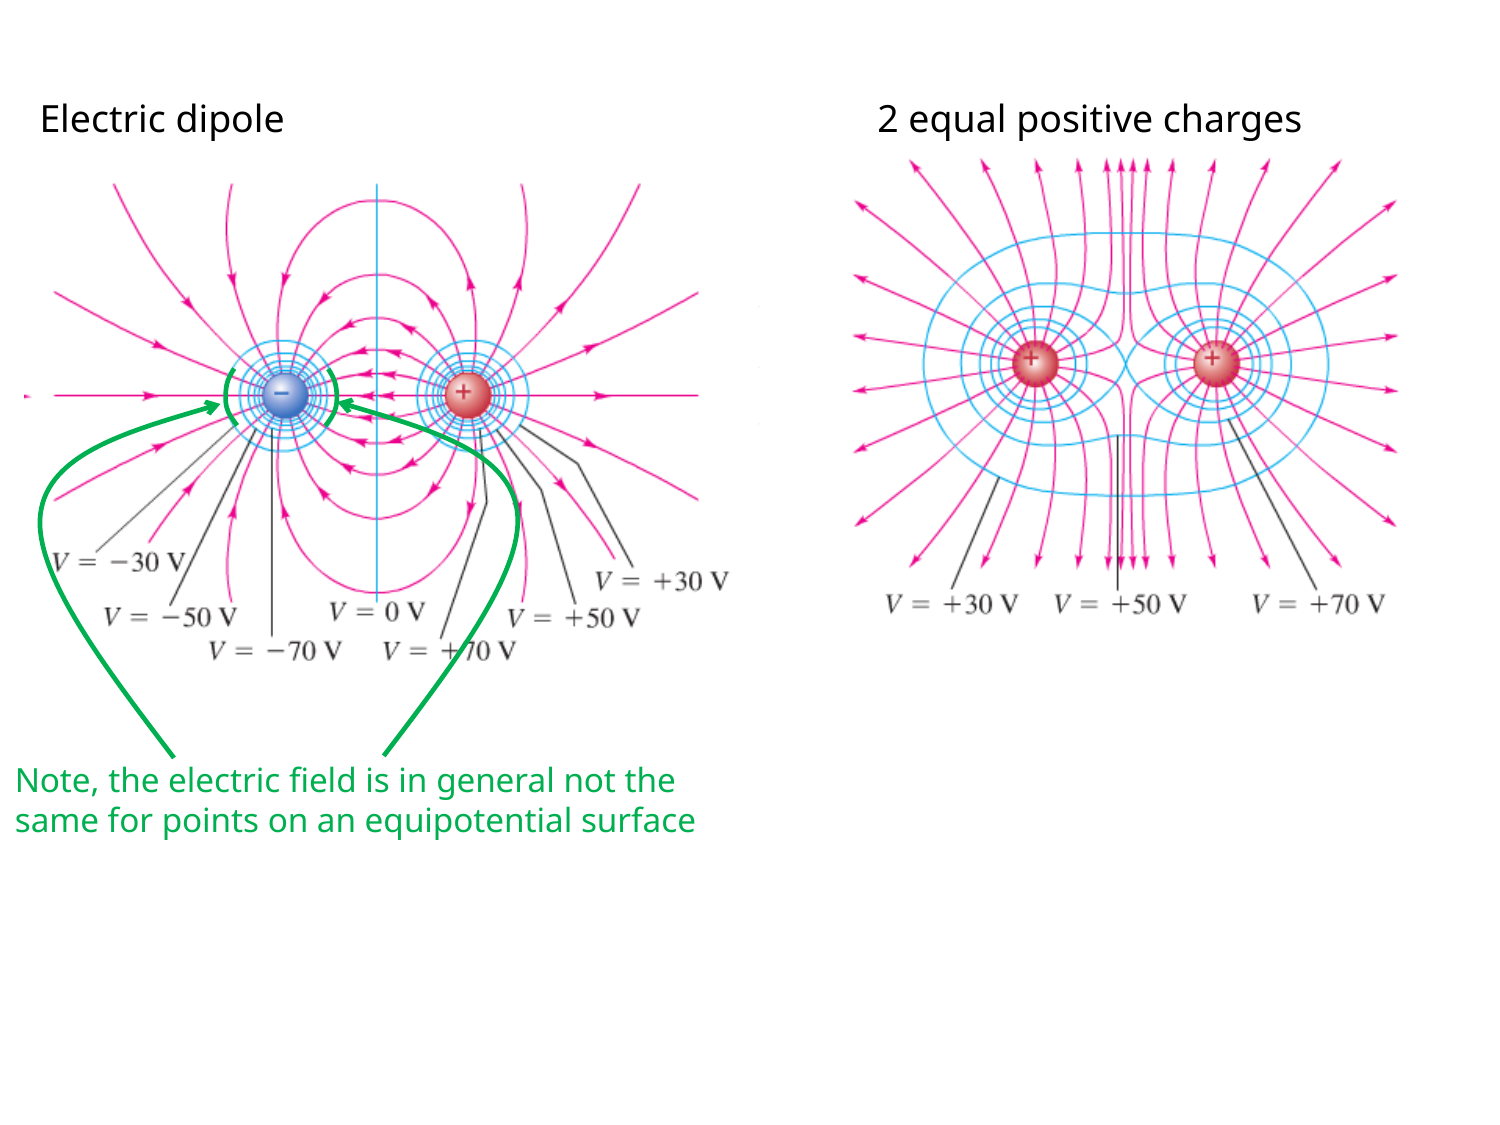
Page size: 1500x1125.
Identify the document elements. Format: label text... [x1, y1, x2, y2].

text_box Note, the electric field is in general not the same for points on an equipotential surface [0, 751, 763, 847]
text_box 2 equal positive charges [862, 87, 1463, 135]
text_box [375, 695, 431, 751]
text_box Electric dipole [24, 87, 388, 148]
picture [824, 137, 1476, 646]
picture [24, 162, 760, 687]
text_box [125, 695, 183, 751]
